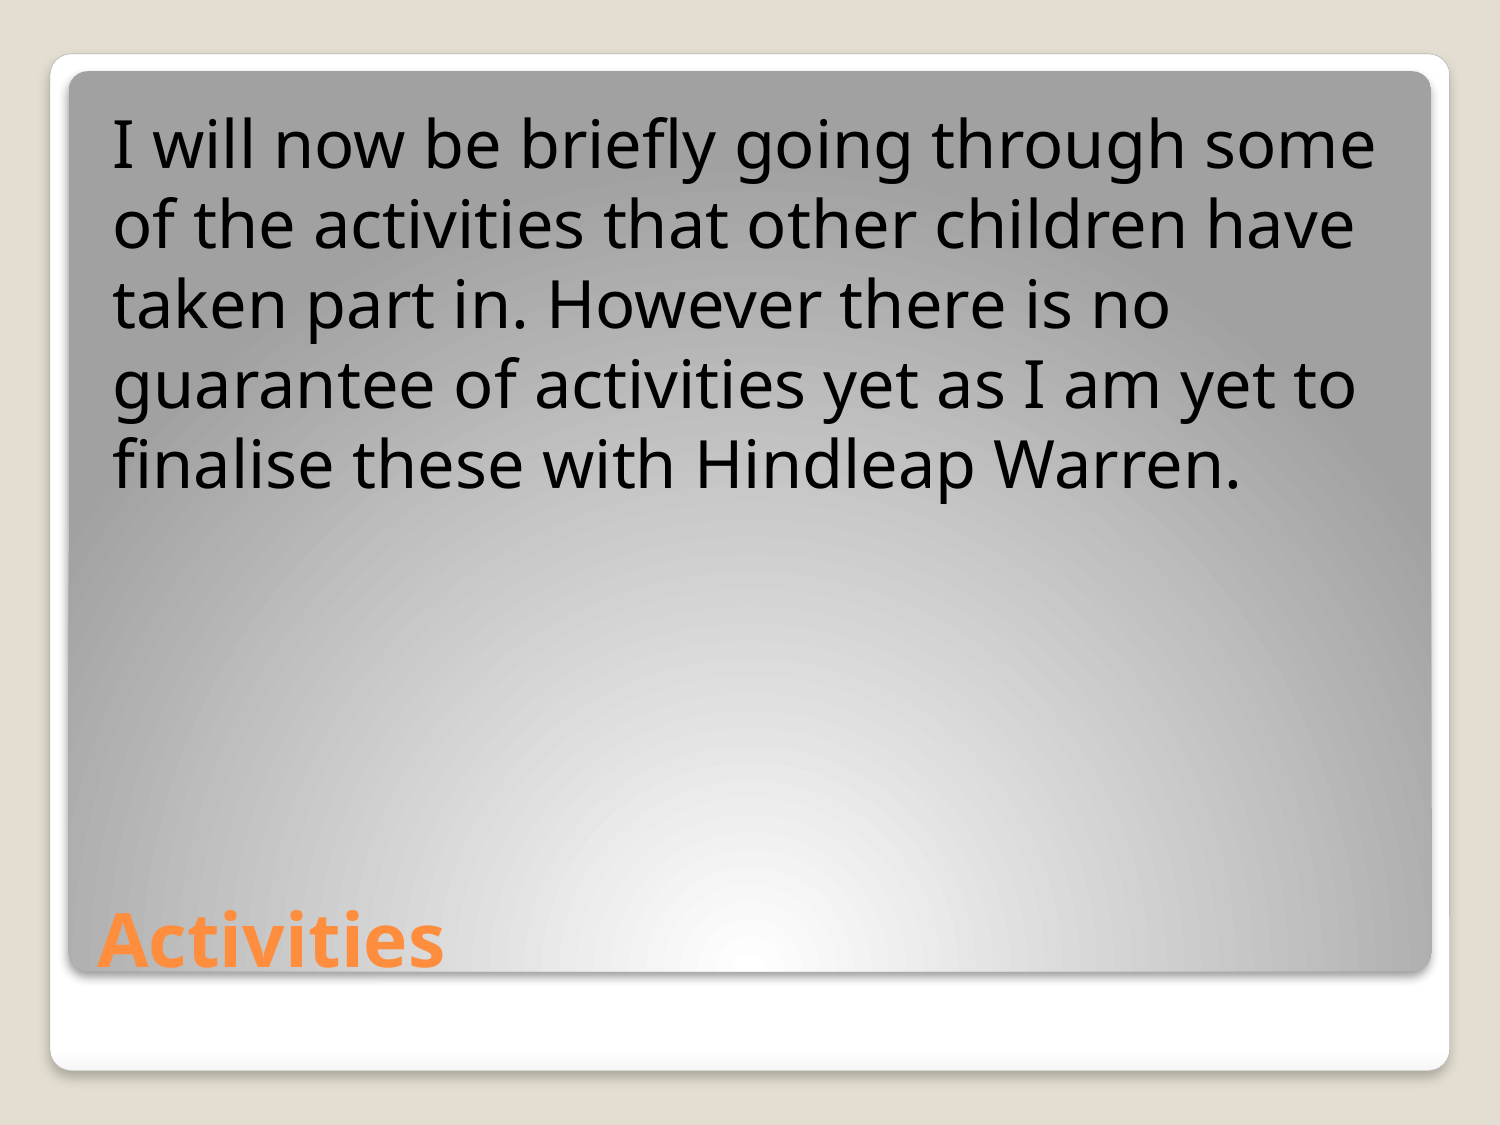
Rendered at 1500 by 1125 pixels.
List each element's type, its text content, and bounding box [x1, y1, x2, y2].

title Activities [82, 817, 1425, 990]
list I will now be briefly going through some of the activities that other children have taken part in. However there is no guarantee of activities yet as I am yet to finalise these with Hindleap Warren. [82, 86, 1426, 775]
